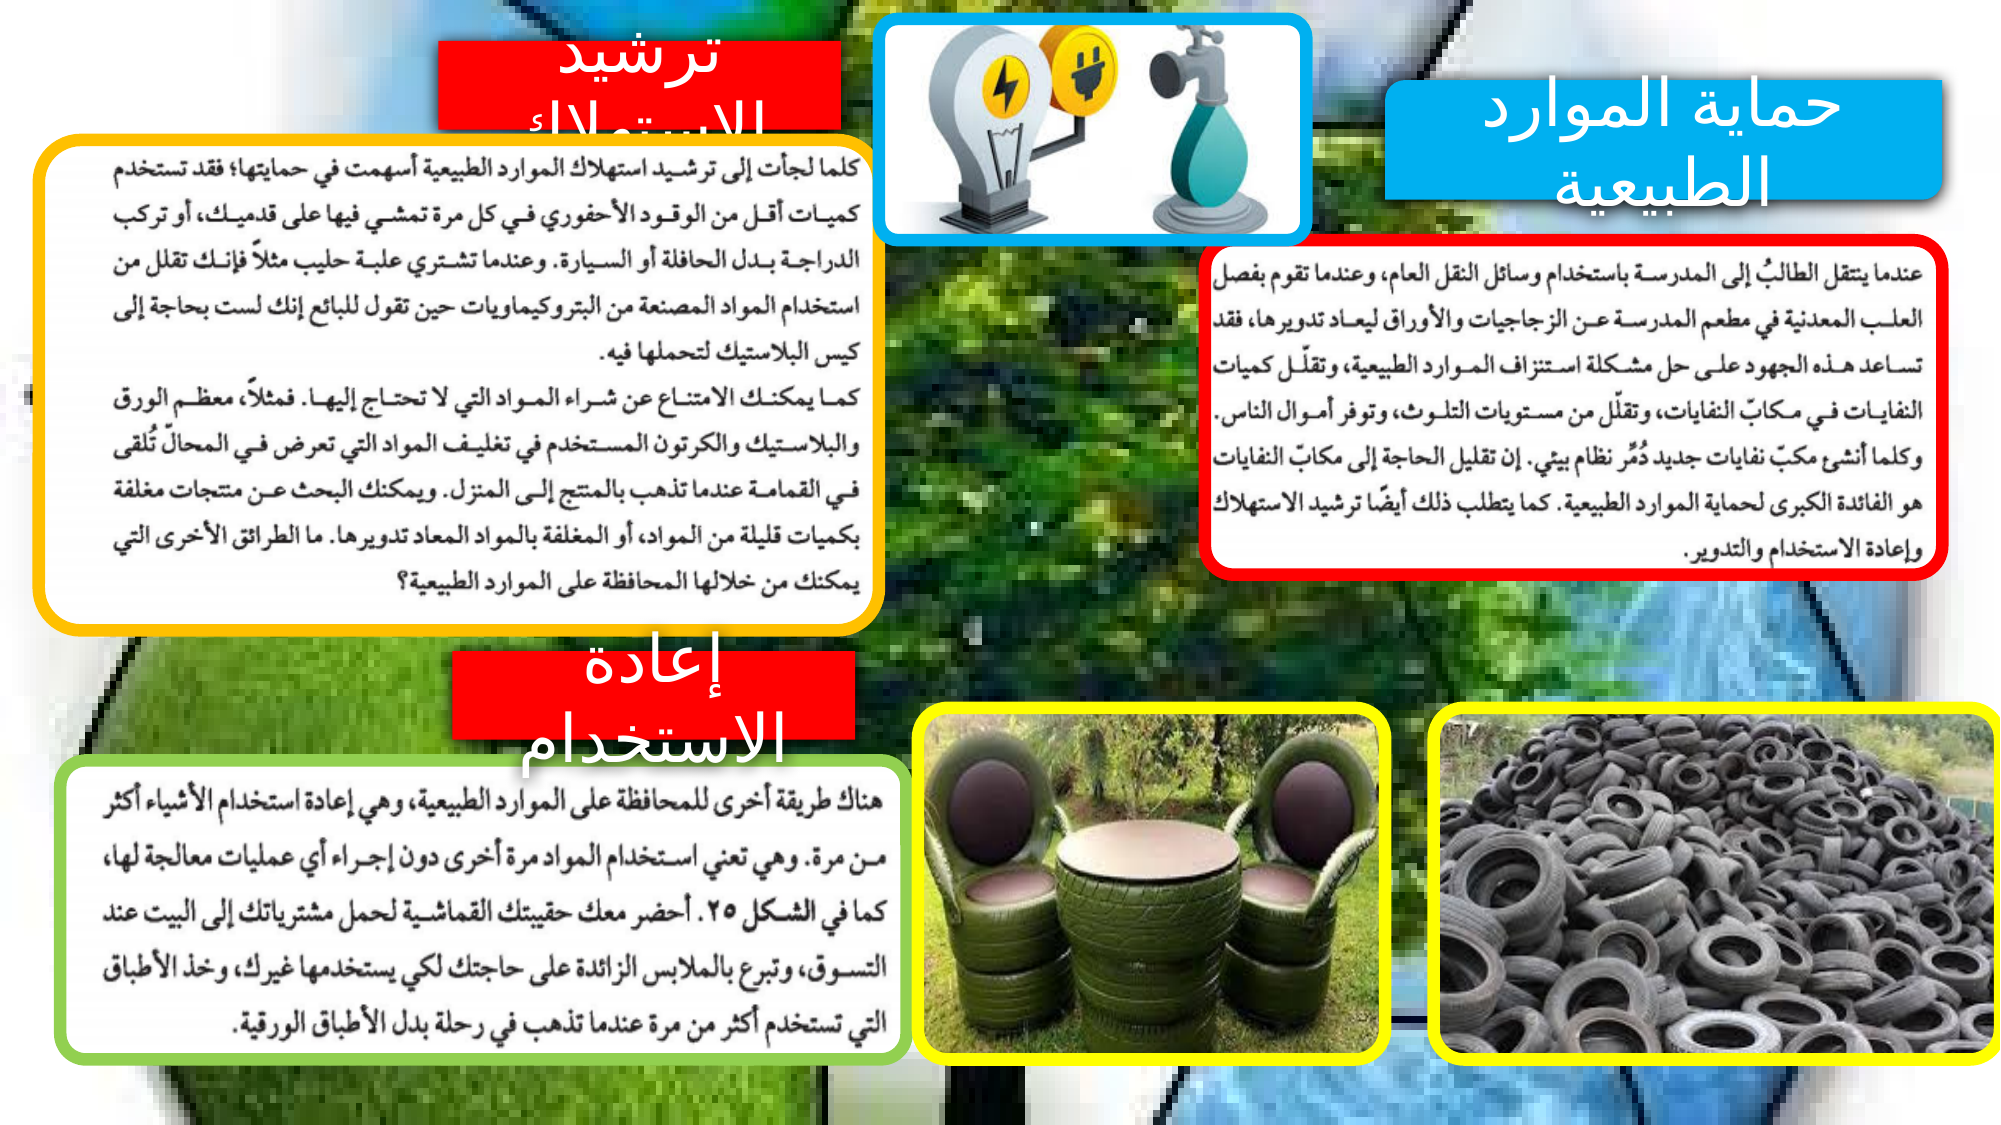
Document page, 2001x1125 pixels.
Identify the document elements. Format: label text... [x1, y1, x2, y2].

text_box إعادة الاستخدام [451, 650, 856, 741]
picture [719, 0, 729, 5]
picture [0, 0, 2001, 1125]
text_box حماية الموارد الطبيعية [1384, 78, 1944, 201]
text_box ترشيد الاستهلاك [437, 40, 842, 131]
